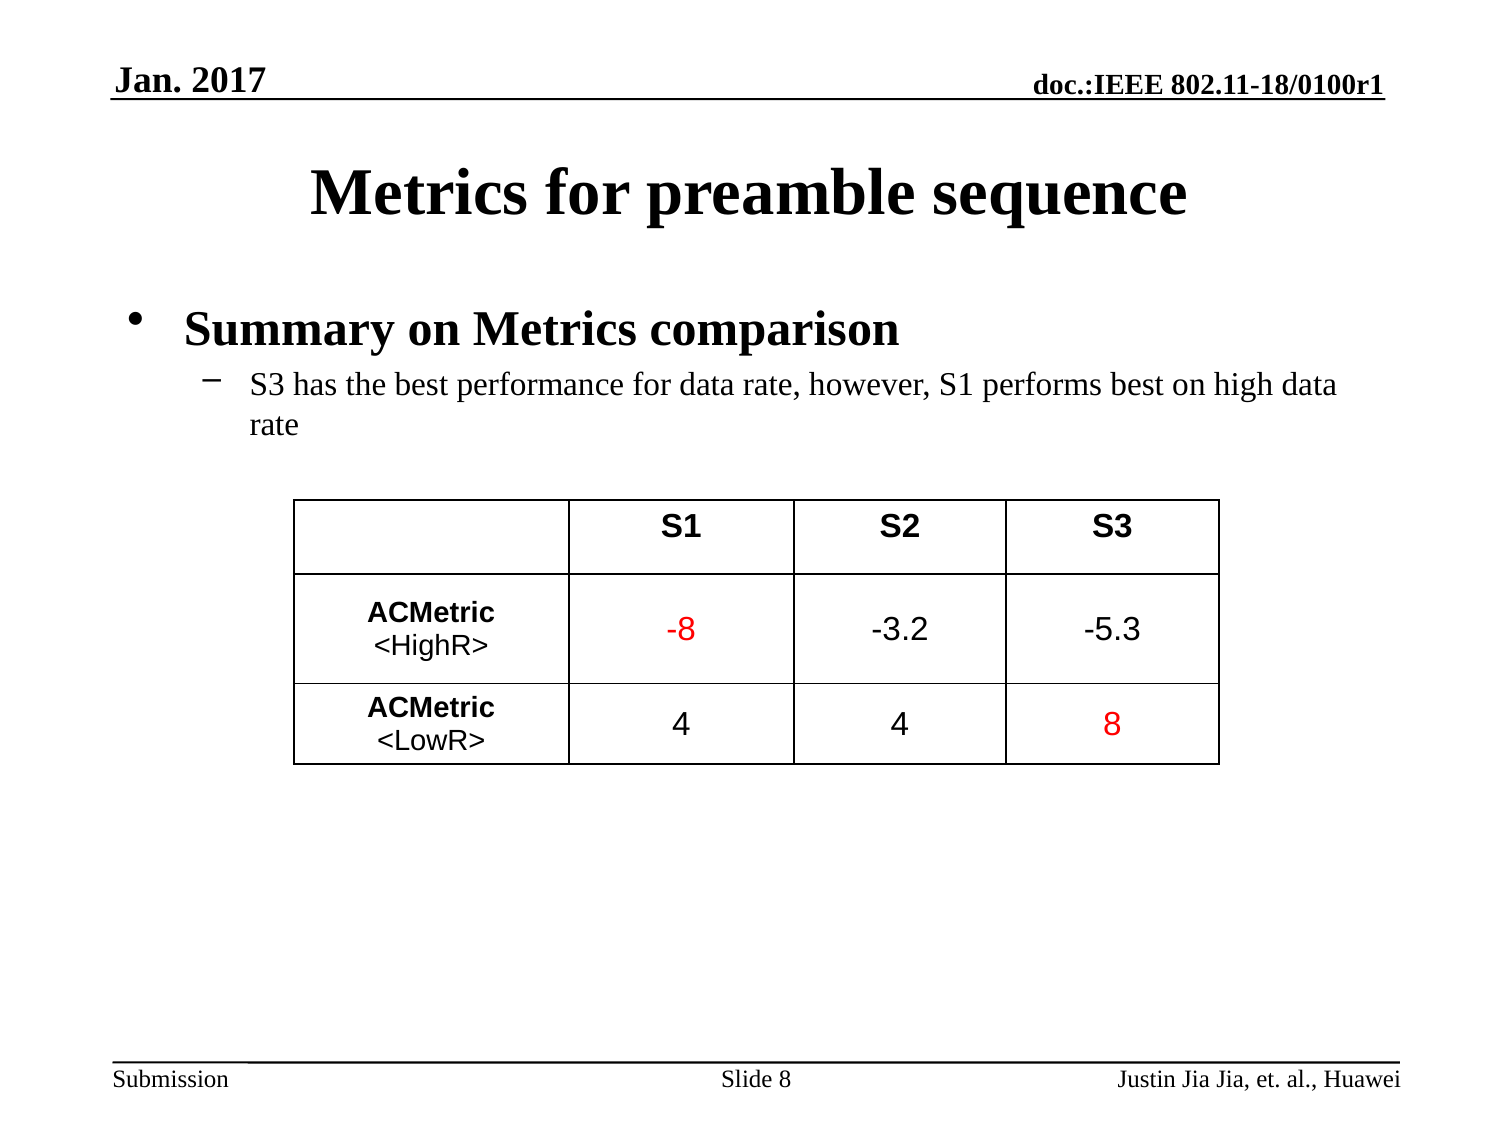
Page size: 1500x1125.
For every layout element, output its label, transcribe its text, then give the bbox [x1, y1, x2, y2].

table_header [295, 501, 568, 573]
table_cell 4 [570, 684, 793, 763]
table_cell ACMetric <HighR> [295, 575, 568, 683]
list Summary on Metrics comparison S3 has the best performance for data rate, however, S1 performs best on high data rate [112, 287, 1388, 1000]
table_cell ACMetric <LowR> [295, 684, 568, 763]
footer Justin Jia Jia, et. al., Huawei [1113, 1061, 1402, 1093]
table_cell -3.2 [795, 575, 1005, 683]
table_cell 4 [795, 684, 1005, 763]
table_header S1 [570, 501, 793, 573]
table_cell -5.3 [1007, 575, 1218, 683]
table_header S3 [1007, 501, 1218, 573]
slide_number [114, 54, 269, 101]
table_cell -8 [570, 575, 793, 683]
title Metrics for preamble sequence [112, 112, 1388, 263]
table_header S2 [795, 501, 1005, 573]
table_cell 8 [1007, 684, 1218, 763]
slide_number Slide 8 [712, 1061, 800, 1093]
